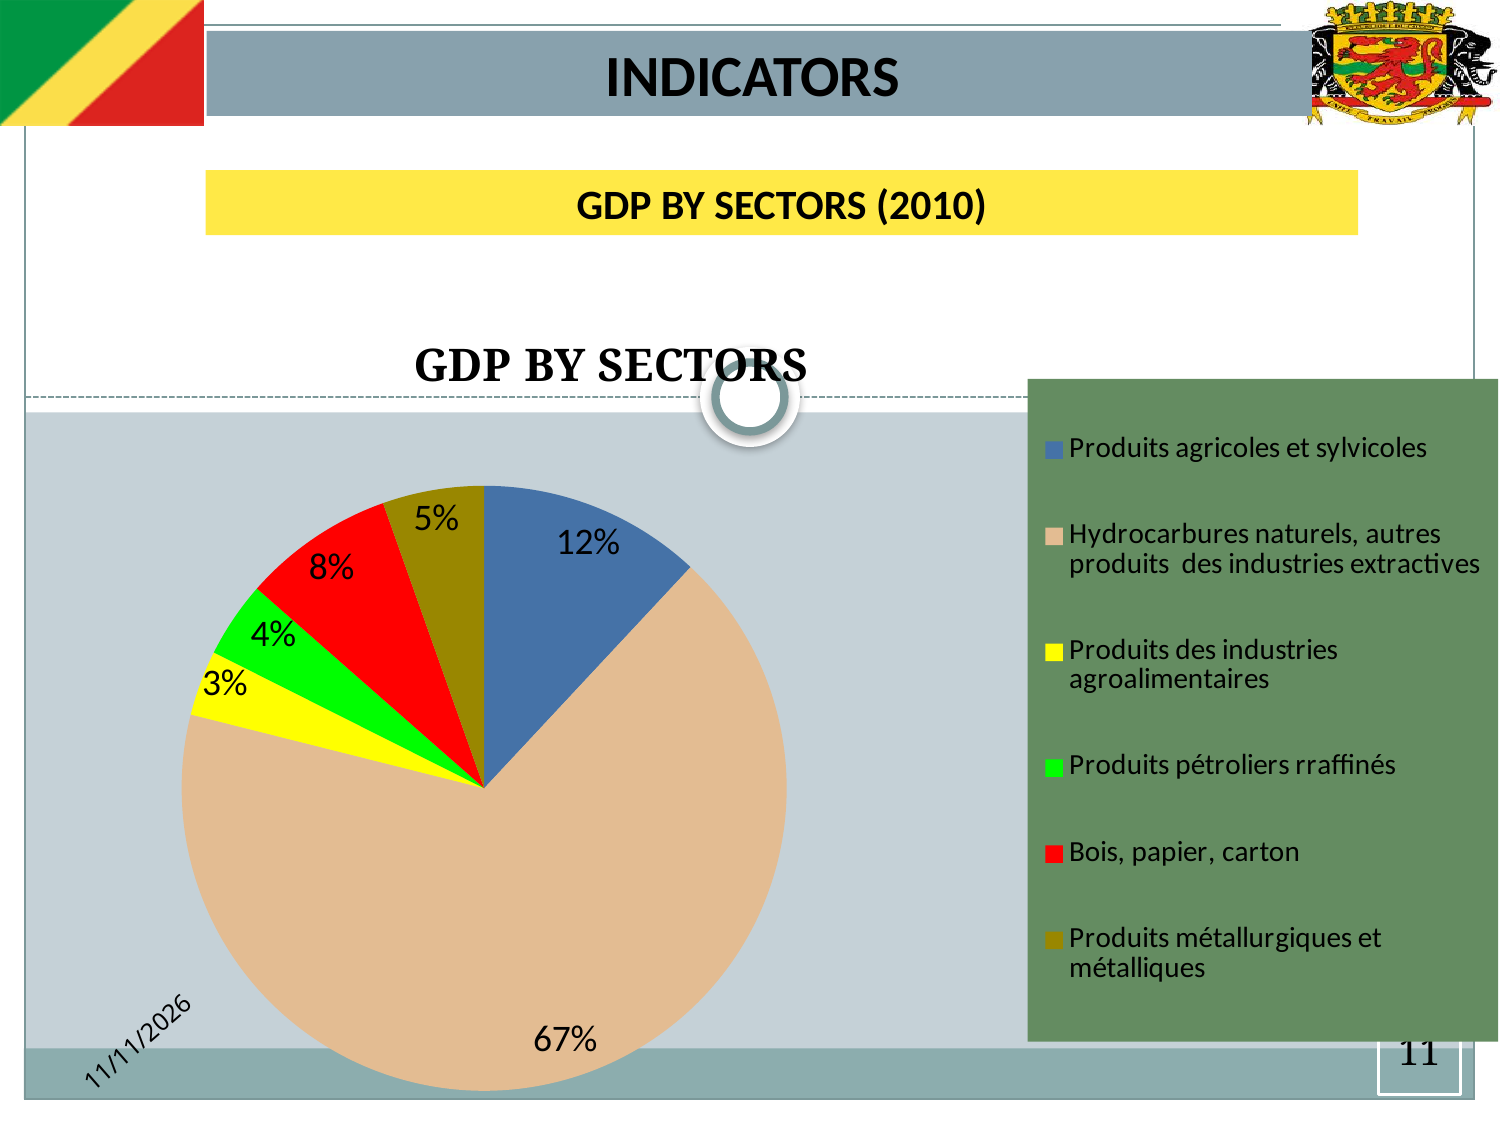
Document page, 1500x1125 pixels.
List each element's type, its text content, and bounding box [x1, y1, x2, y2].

chart [35, 307, 1500, 1125]
text_box GDP BY SECTORS (2010) [205, 170, 1359, 236]
text_box INDICATORS [209, 30, 1274, 116]
picture [0, 0, 204, 126]
picture [1281, 0, 1500, 126]
